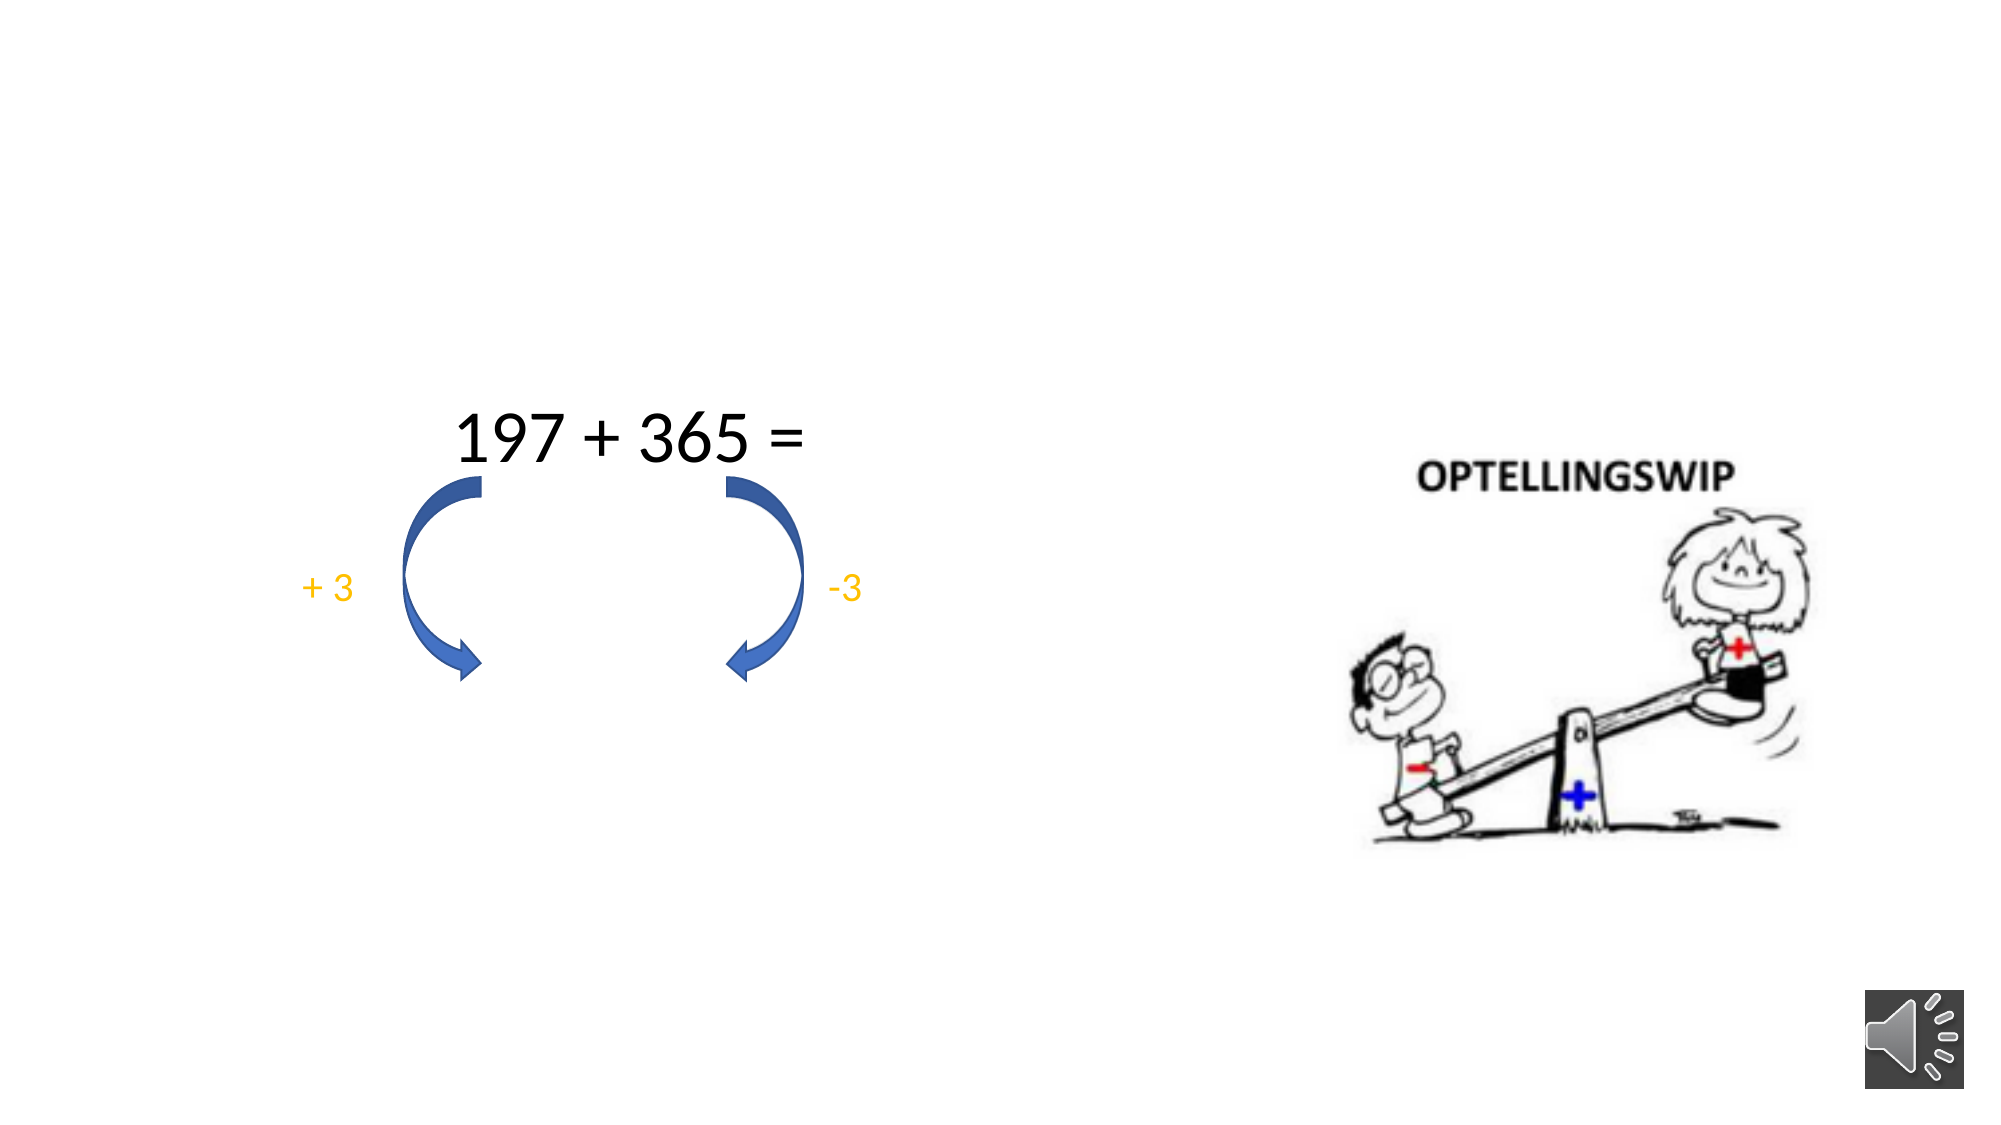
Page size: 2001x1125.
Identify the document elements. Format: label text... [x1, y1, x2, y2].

picture [1864, 989, 1965, 1090]
text_box [402, 476, 482, 682]
picture [724, 476, 804, 683]
list 197 + 365 = + 3 -3 [137, 299, 1863, 1014]
picture [1235, 409, 1907, 877]
